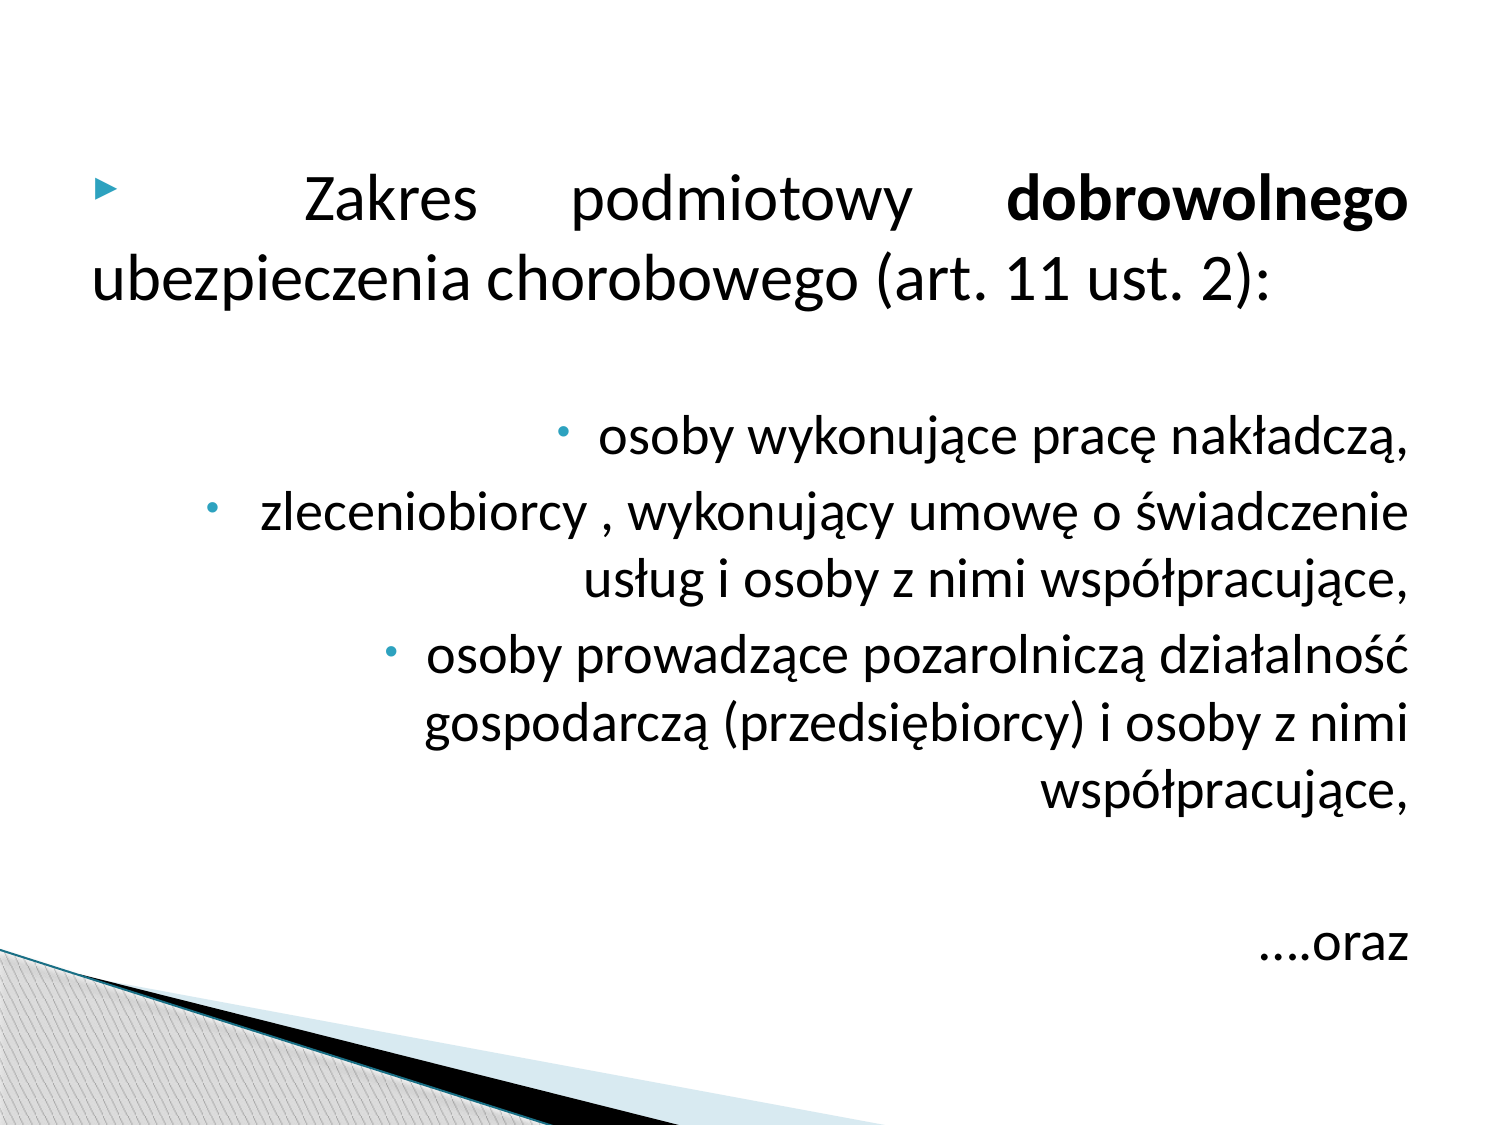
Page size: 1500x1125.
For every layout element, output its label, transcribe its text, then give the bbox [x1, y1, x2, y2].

list Zakres podmiotowy dobrowolnego ubezpieczenia chorobowego (art. 11 ust. 2): osoby wykonujące pracę nakładczą, zleceniobiorcy , wykonujący umowę o świadczenie usług i osoby z nimi współpracujące, osoby prowadzące pozarolniczą działalność gospodarczą (przedsiębiorcy) i osoby z nimi współpracujące, ….oraz [76, 54, 1425, 1071]
